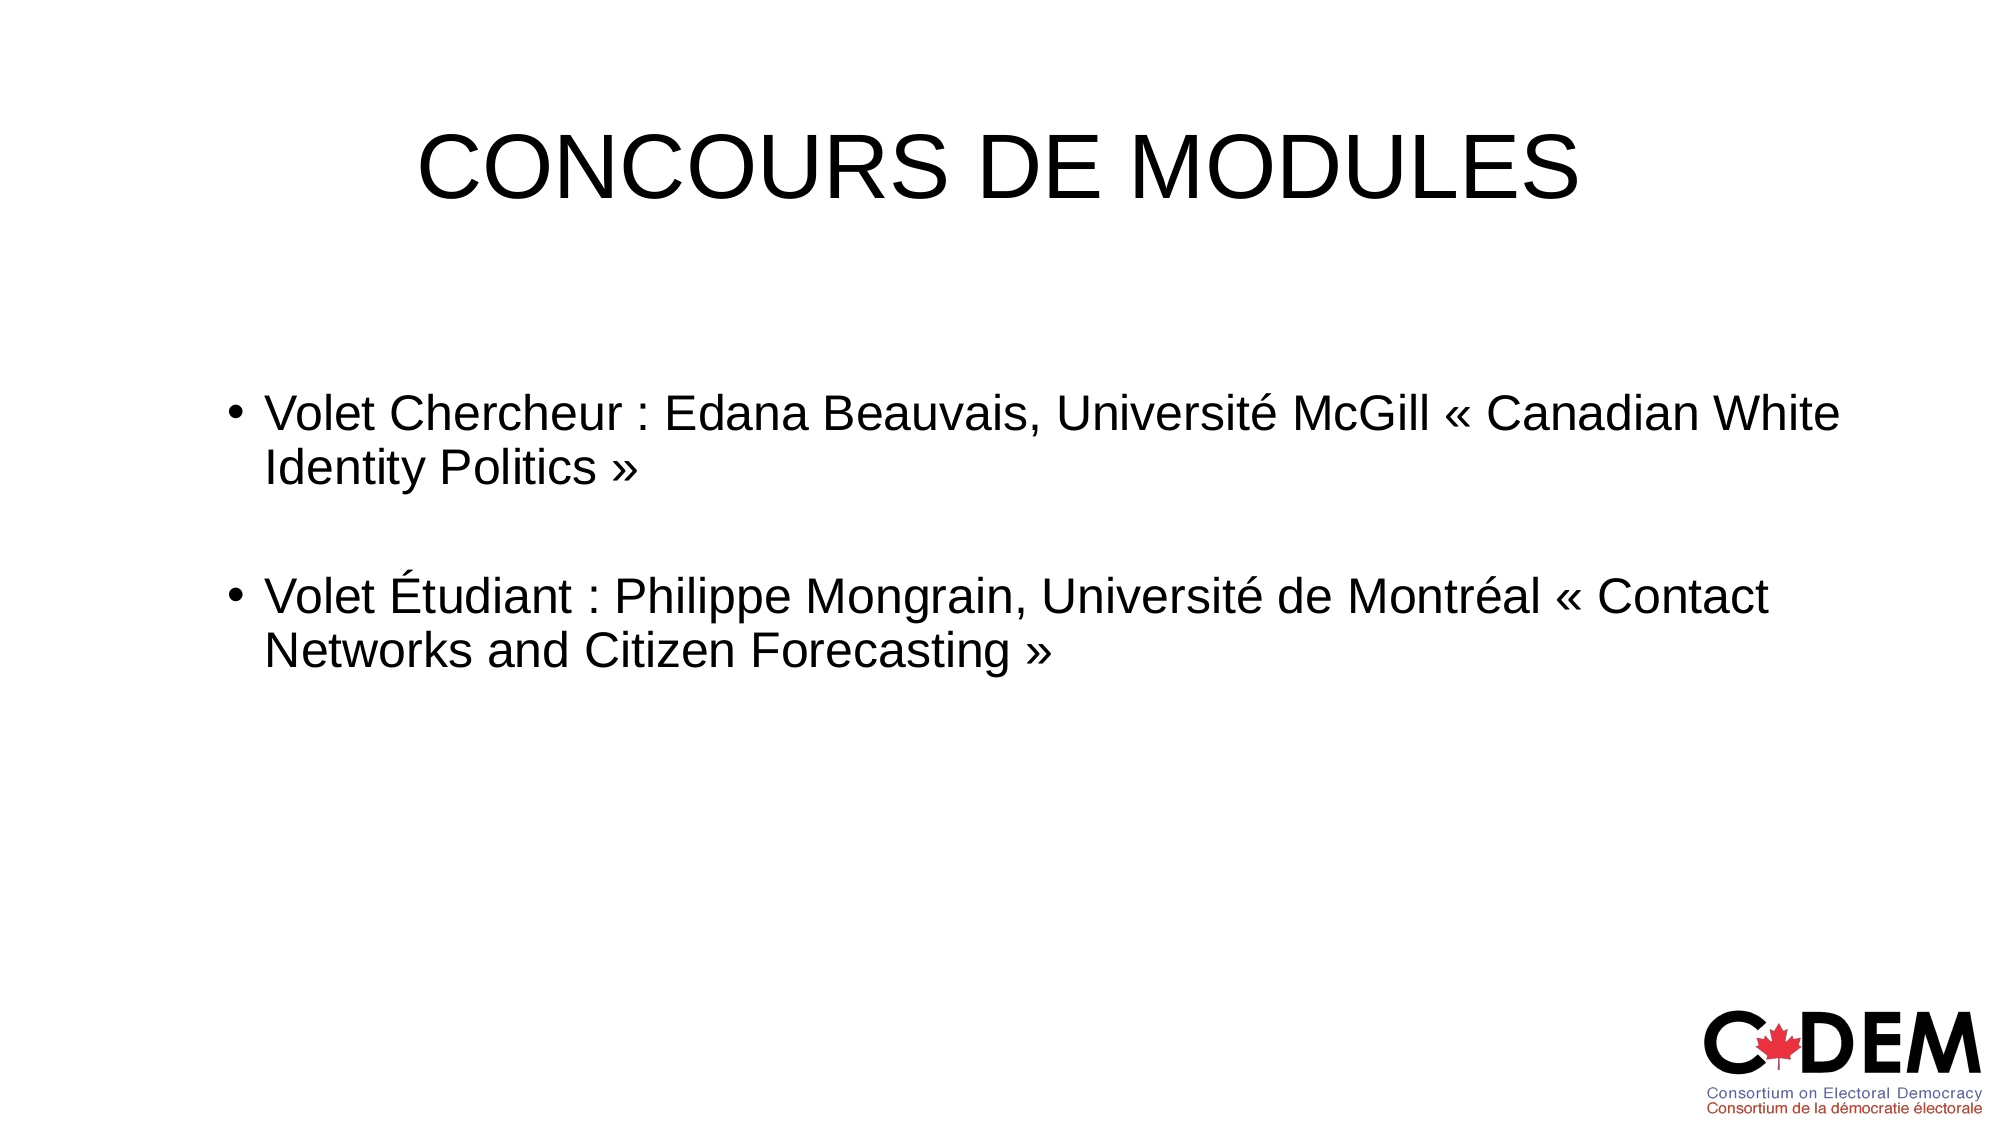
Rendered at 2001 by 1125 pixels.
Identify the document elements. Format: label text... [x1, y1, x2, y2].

title Concours de modules [137, 59, 1863, 278]
list Volet Chercheur : Edana Beauvais, Université McGill « Canadian White Identity Politics » Volet Étudiant : Philippe Mongrain, Université de Montréal « Contact Networks and Citizen Forecasting » [137, 299, 1863, 1014]
picture [1691, 999, 2000, 1125]
